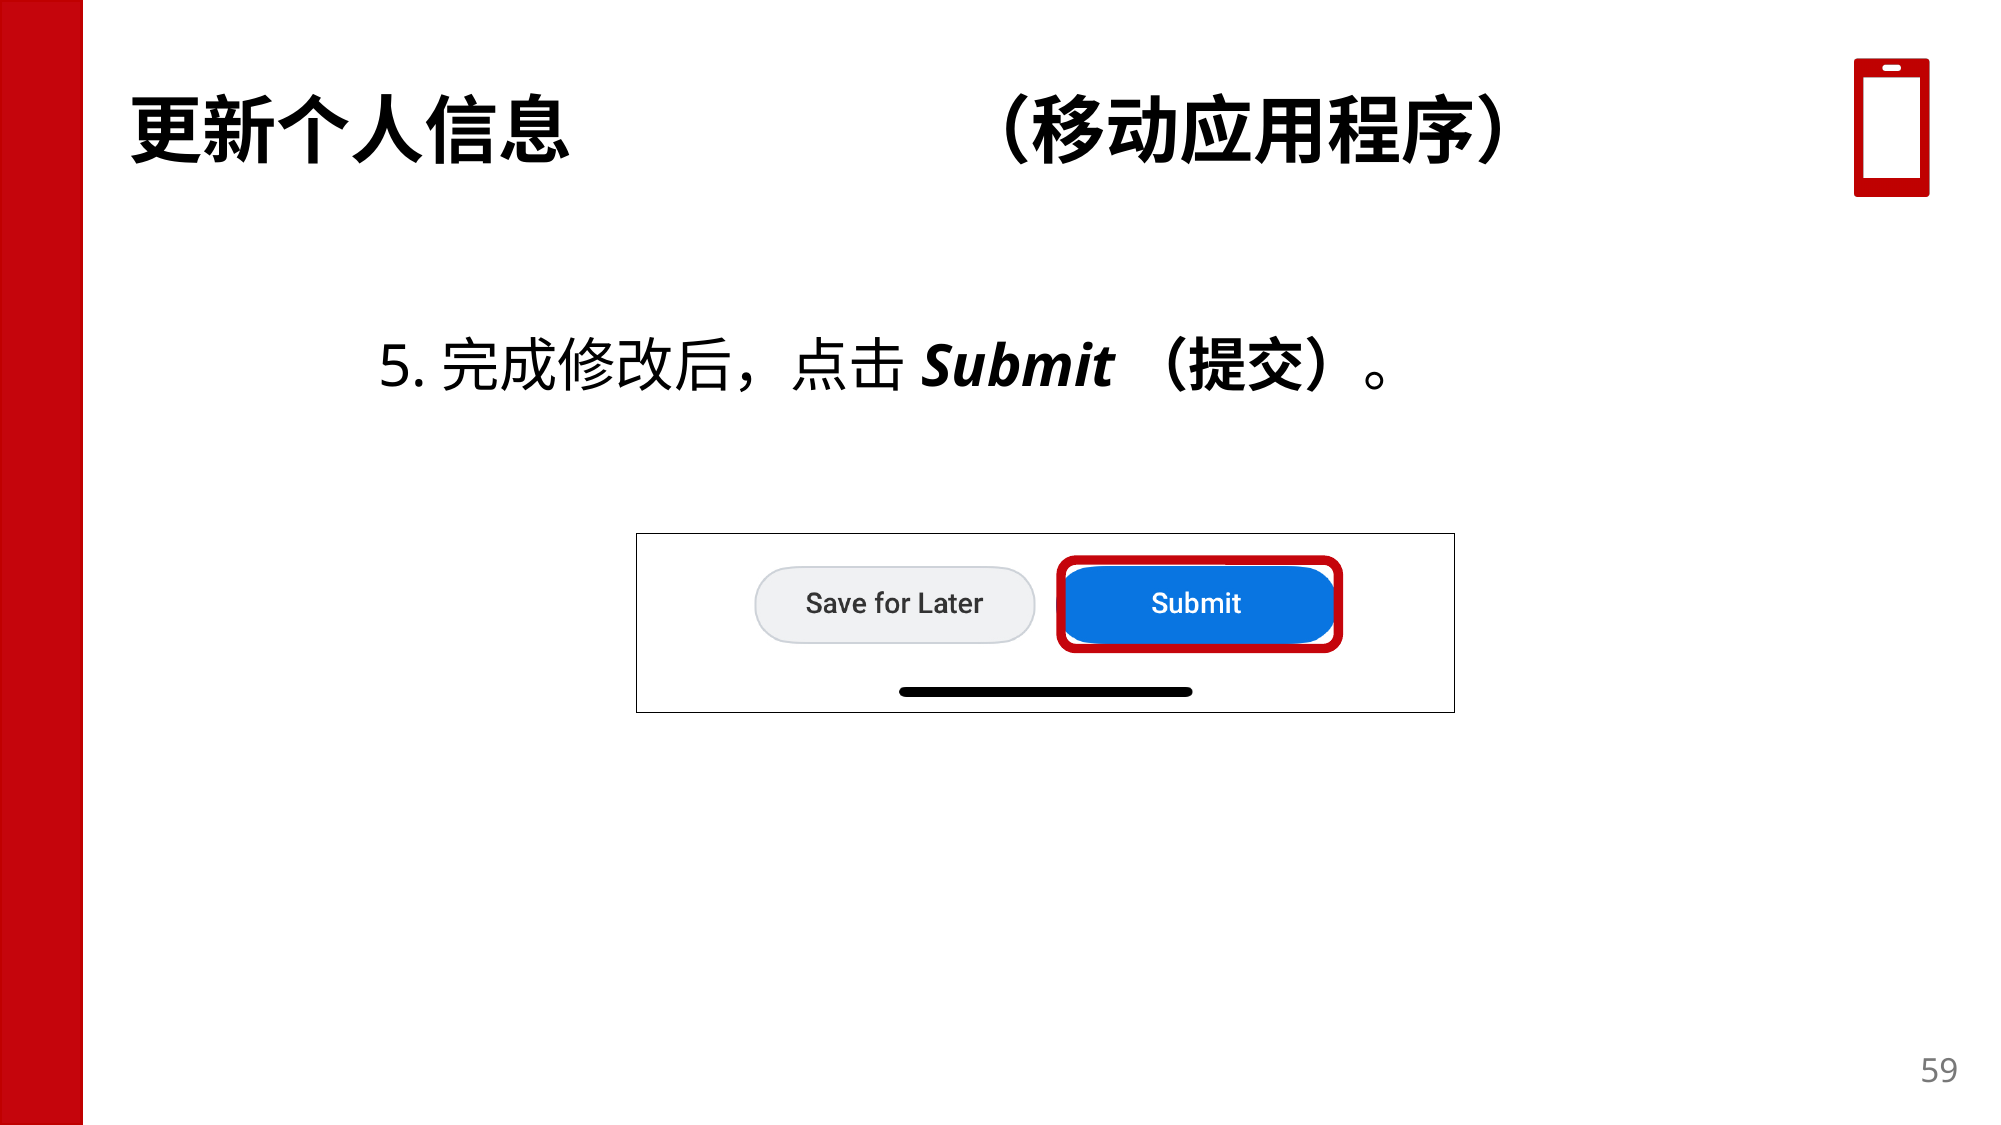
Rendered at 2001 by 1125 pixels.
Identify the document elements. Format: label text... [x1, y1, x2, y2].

title 更新个人信息 （移动应用程序） [113, 46, 1581, 221]
list 5.完成修改后，点击Submit（提交）。 [363, 328, 1843, 917]
slide_number 59 [1523, 1041, 1974, 1102]
picture [636, 532, 1456, 713]
picture [1815, 51, 1967, 203]
